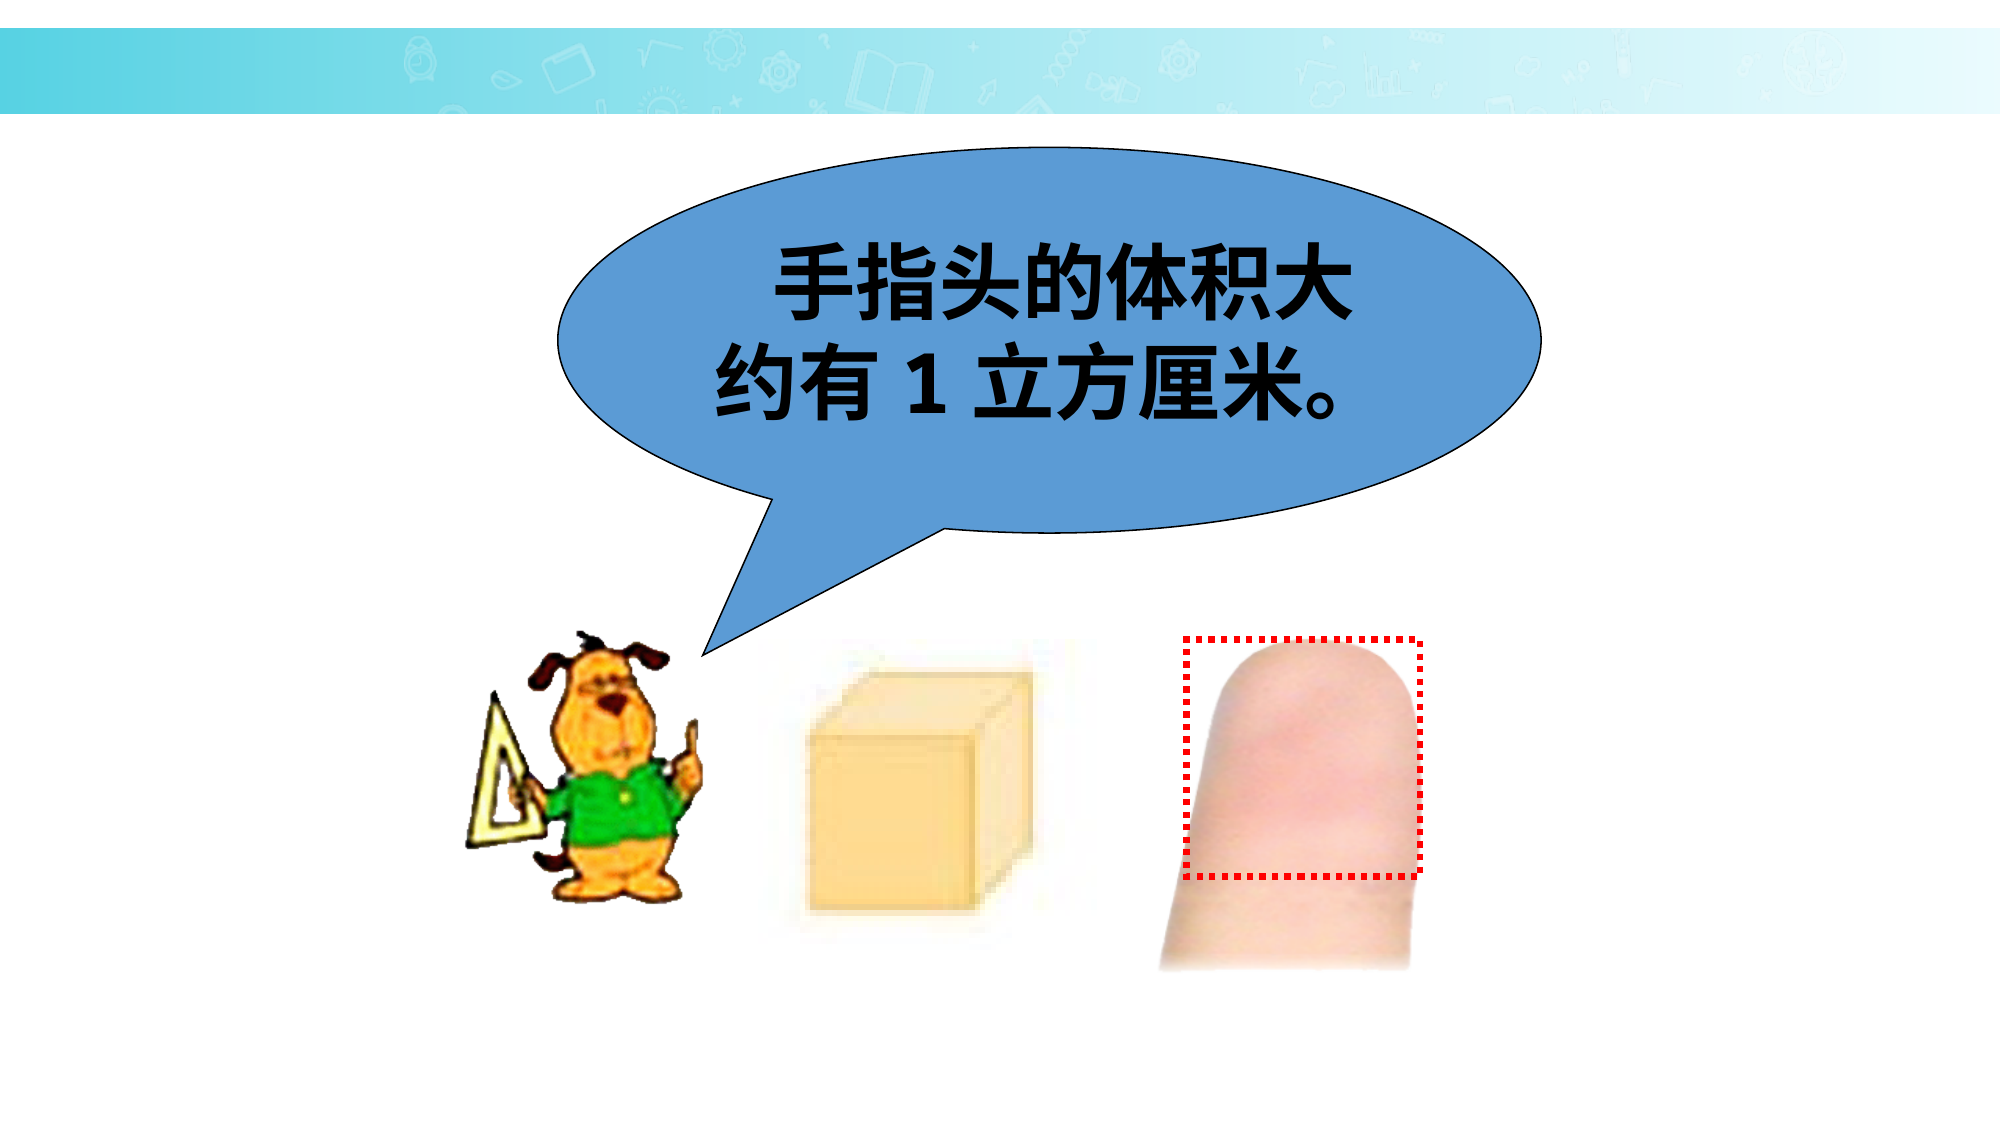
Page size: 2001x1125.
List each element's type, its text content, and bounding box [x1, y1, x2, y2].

text_box [557, 147, 1542, 632]
text_box 手指头的体积大约有1立方厘米。 [700, 223, 1422, 438]
picture [404, 29, 1847, 114]
picture [459, 612, 744, 921]
picture [758, 575, 1667, 1037]
